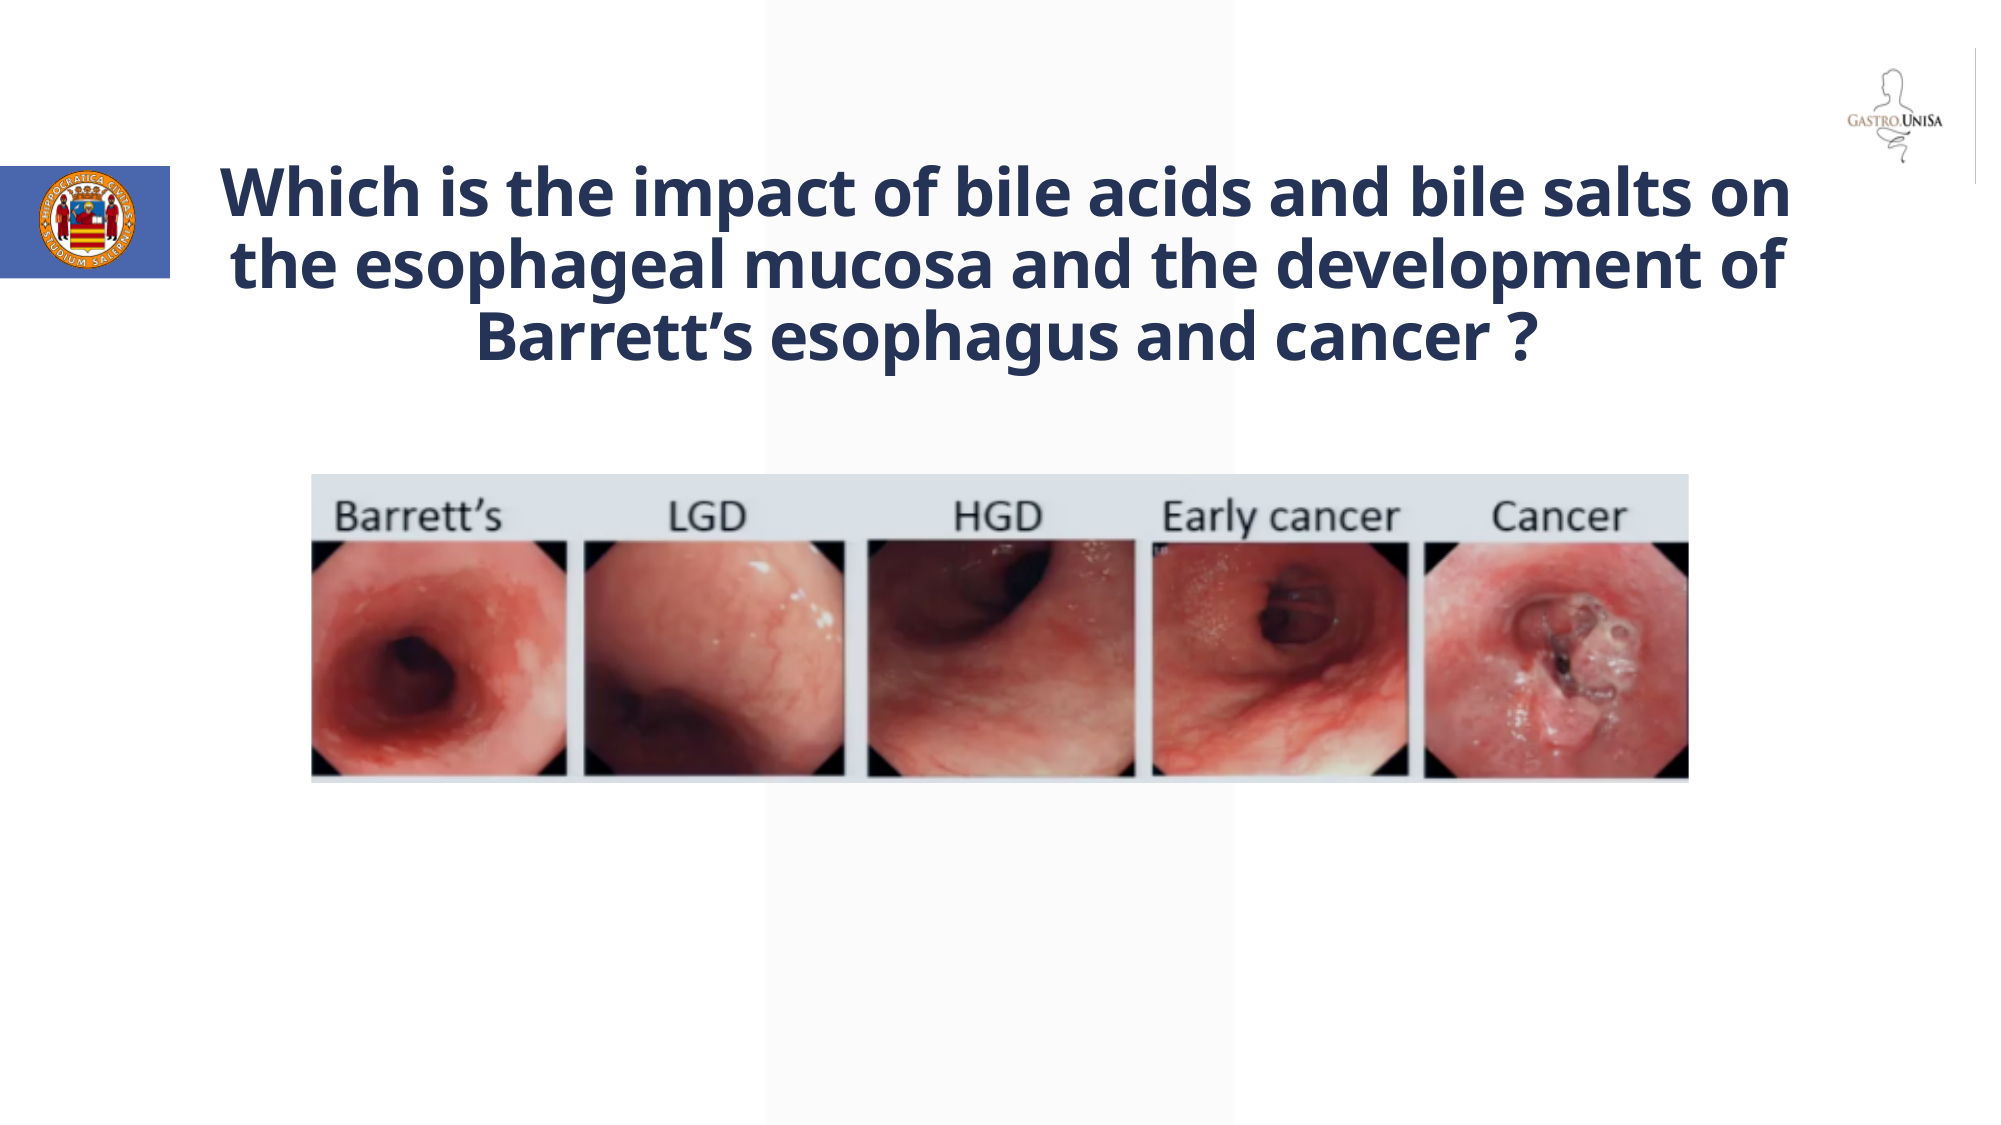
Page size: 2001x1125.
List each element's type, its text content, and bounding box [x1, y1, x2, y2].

picture [39, 169, 136, 271]
picture [310, 473, 1690, 784]
picture [1785, 48, 1978, 184]
title Which is the impact of bile acids and bile salts on the esophageal mucosa and the development of Barrett’s esophagus and cancer ? [180, 141, 1833, 383]
